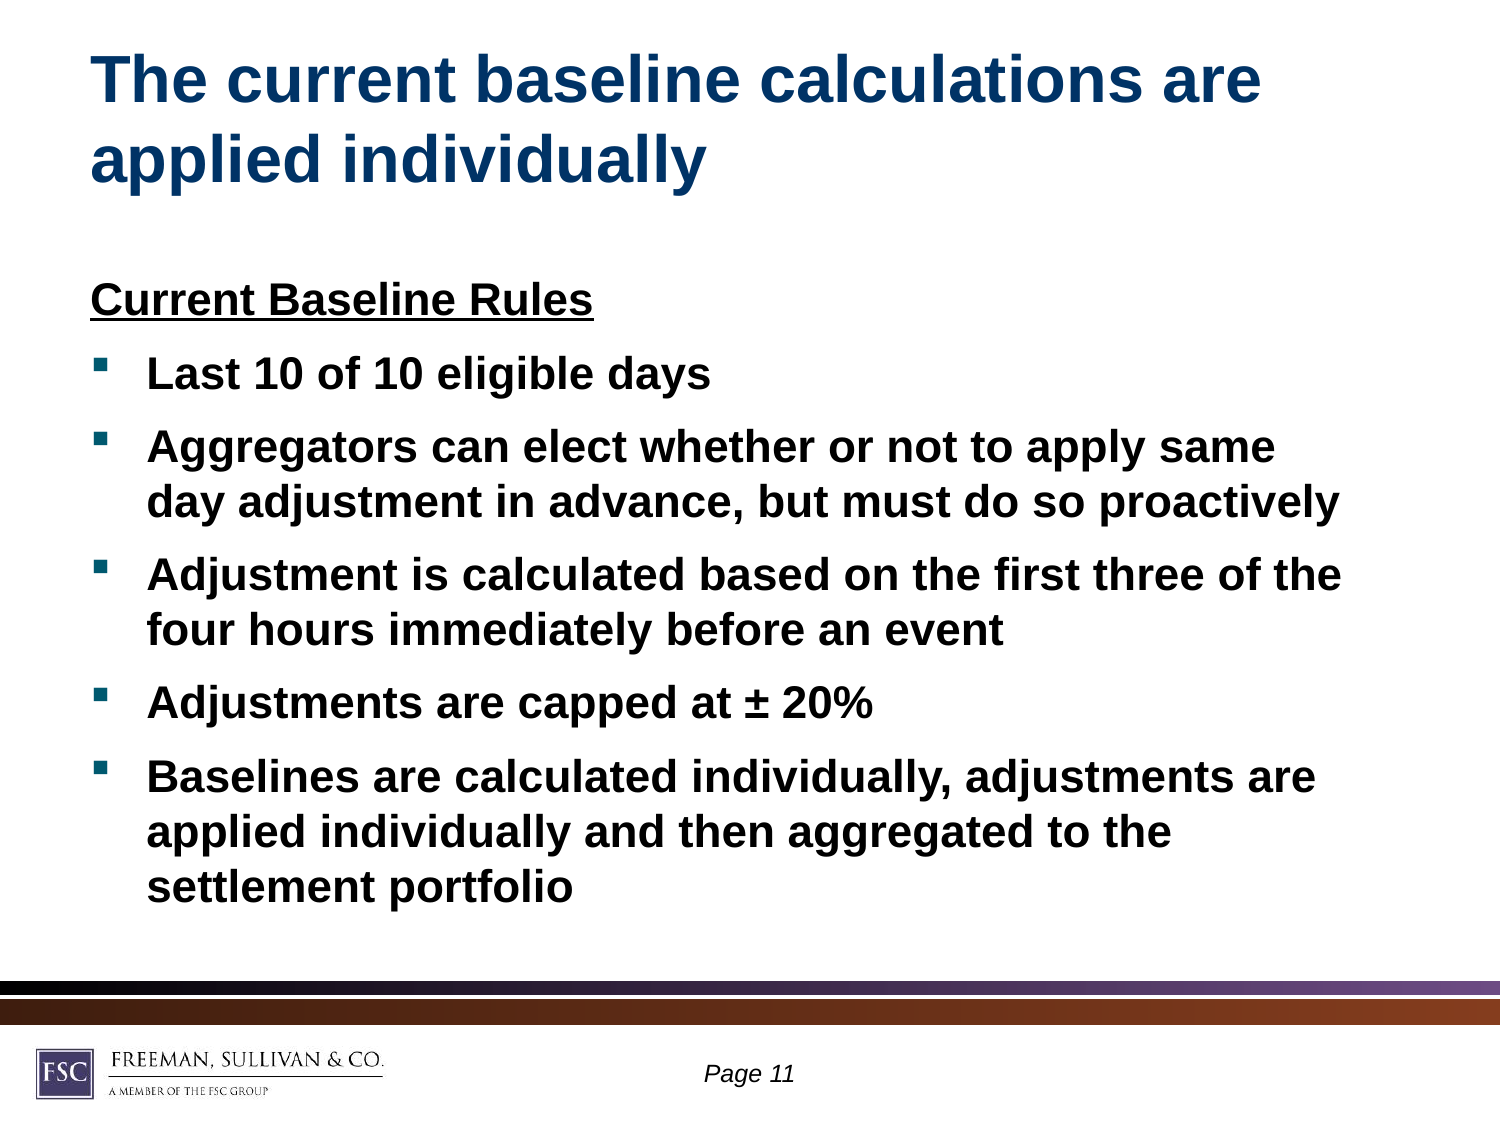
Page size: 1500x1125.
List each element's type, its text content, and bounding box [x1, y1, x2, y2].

slide_number Page 10 [589, 1050, 910, 1084]
picture [32, 1046, 387, 1100]
list Current Baseline Rules Last 10 of 10 eligible days Aggregators can elect whether or not to apply same day adjustment in advance, but must do so proactively Adjustment is calculated based on the first three of the four hours immediately before an event Adjustments are capped at ± 20% Baselines are calculated individually, adjustments are applied individually and then aggregated to the settlement portfolio [74, 262, 1378, 960]
title The current baseline calculations are applied individually [74, 44, 1426, 188]
